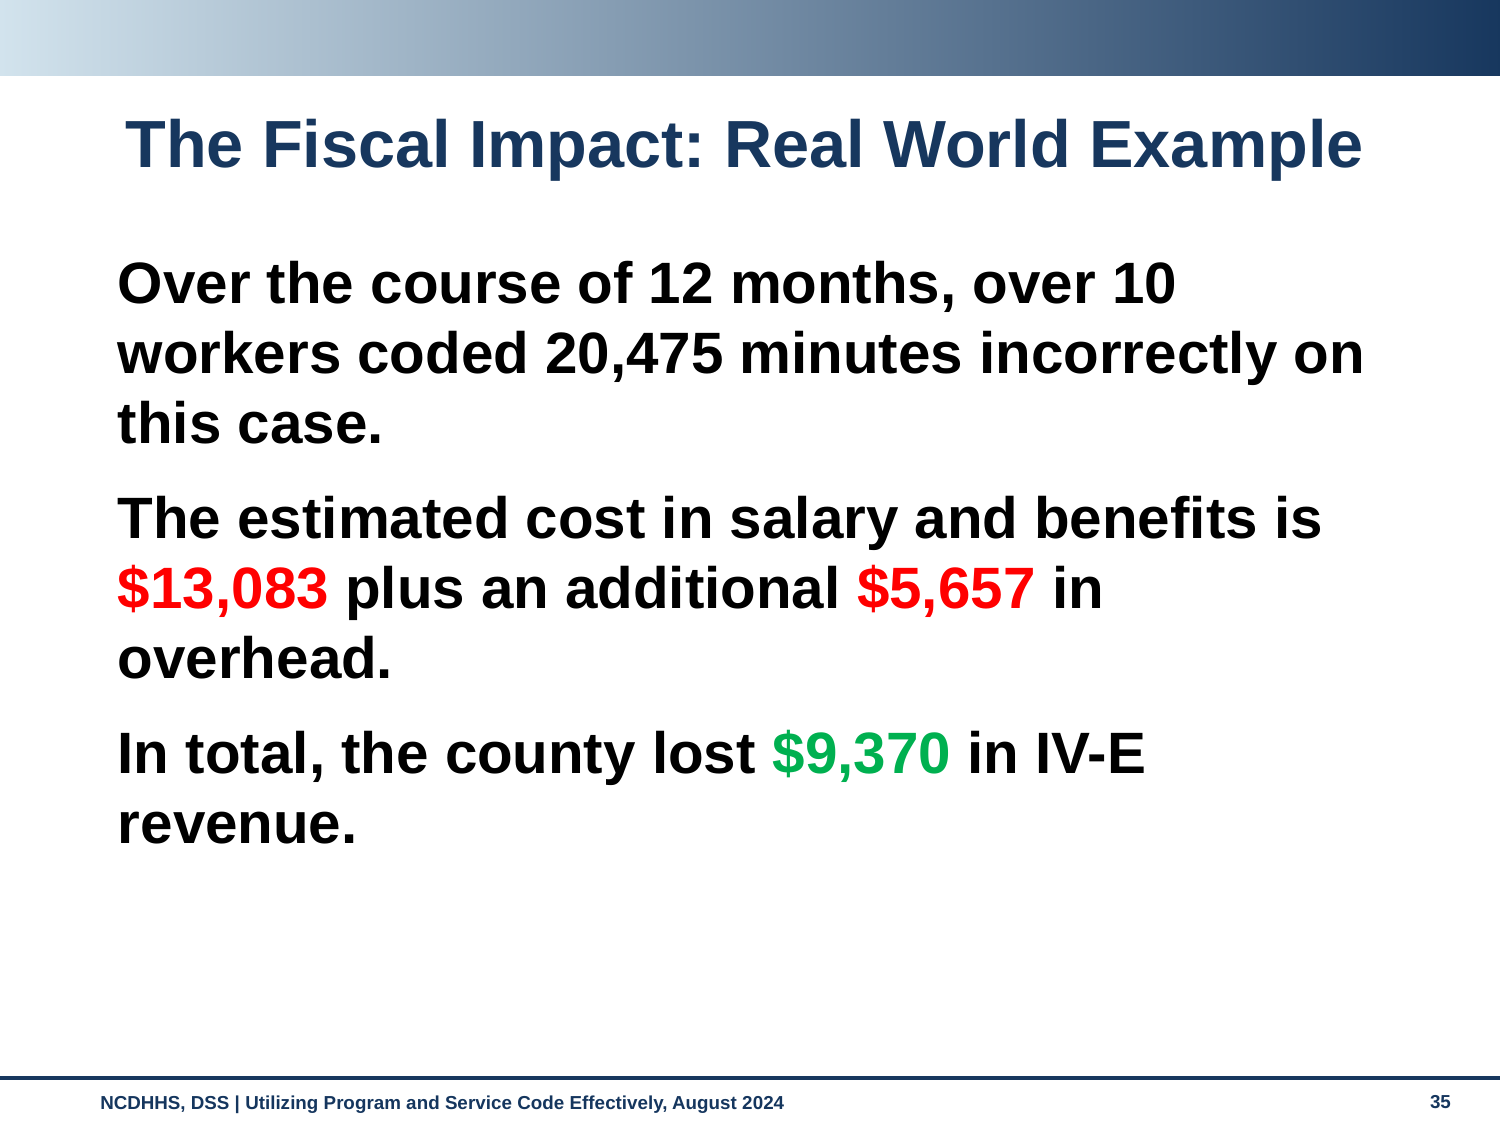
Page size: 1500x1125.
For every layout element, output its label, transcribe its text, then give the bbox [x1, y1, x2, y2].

title The Fiscal Impact: Real World Example [110, 102, 1398, 193]
list Over the course of 12 months, over 10 workers coded 20,475 minutes incorrectly on this case. The estimated cost in salary and benefits is $13,083 plus an additional $5,657 in overhead. In total, the county lost $9,370 in IV-E revenue. [103, 237, 1398, 1025]
